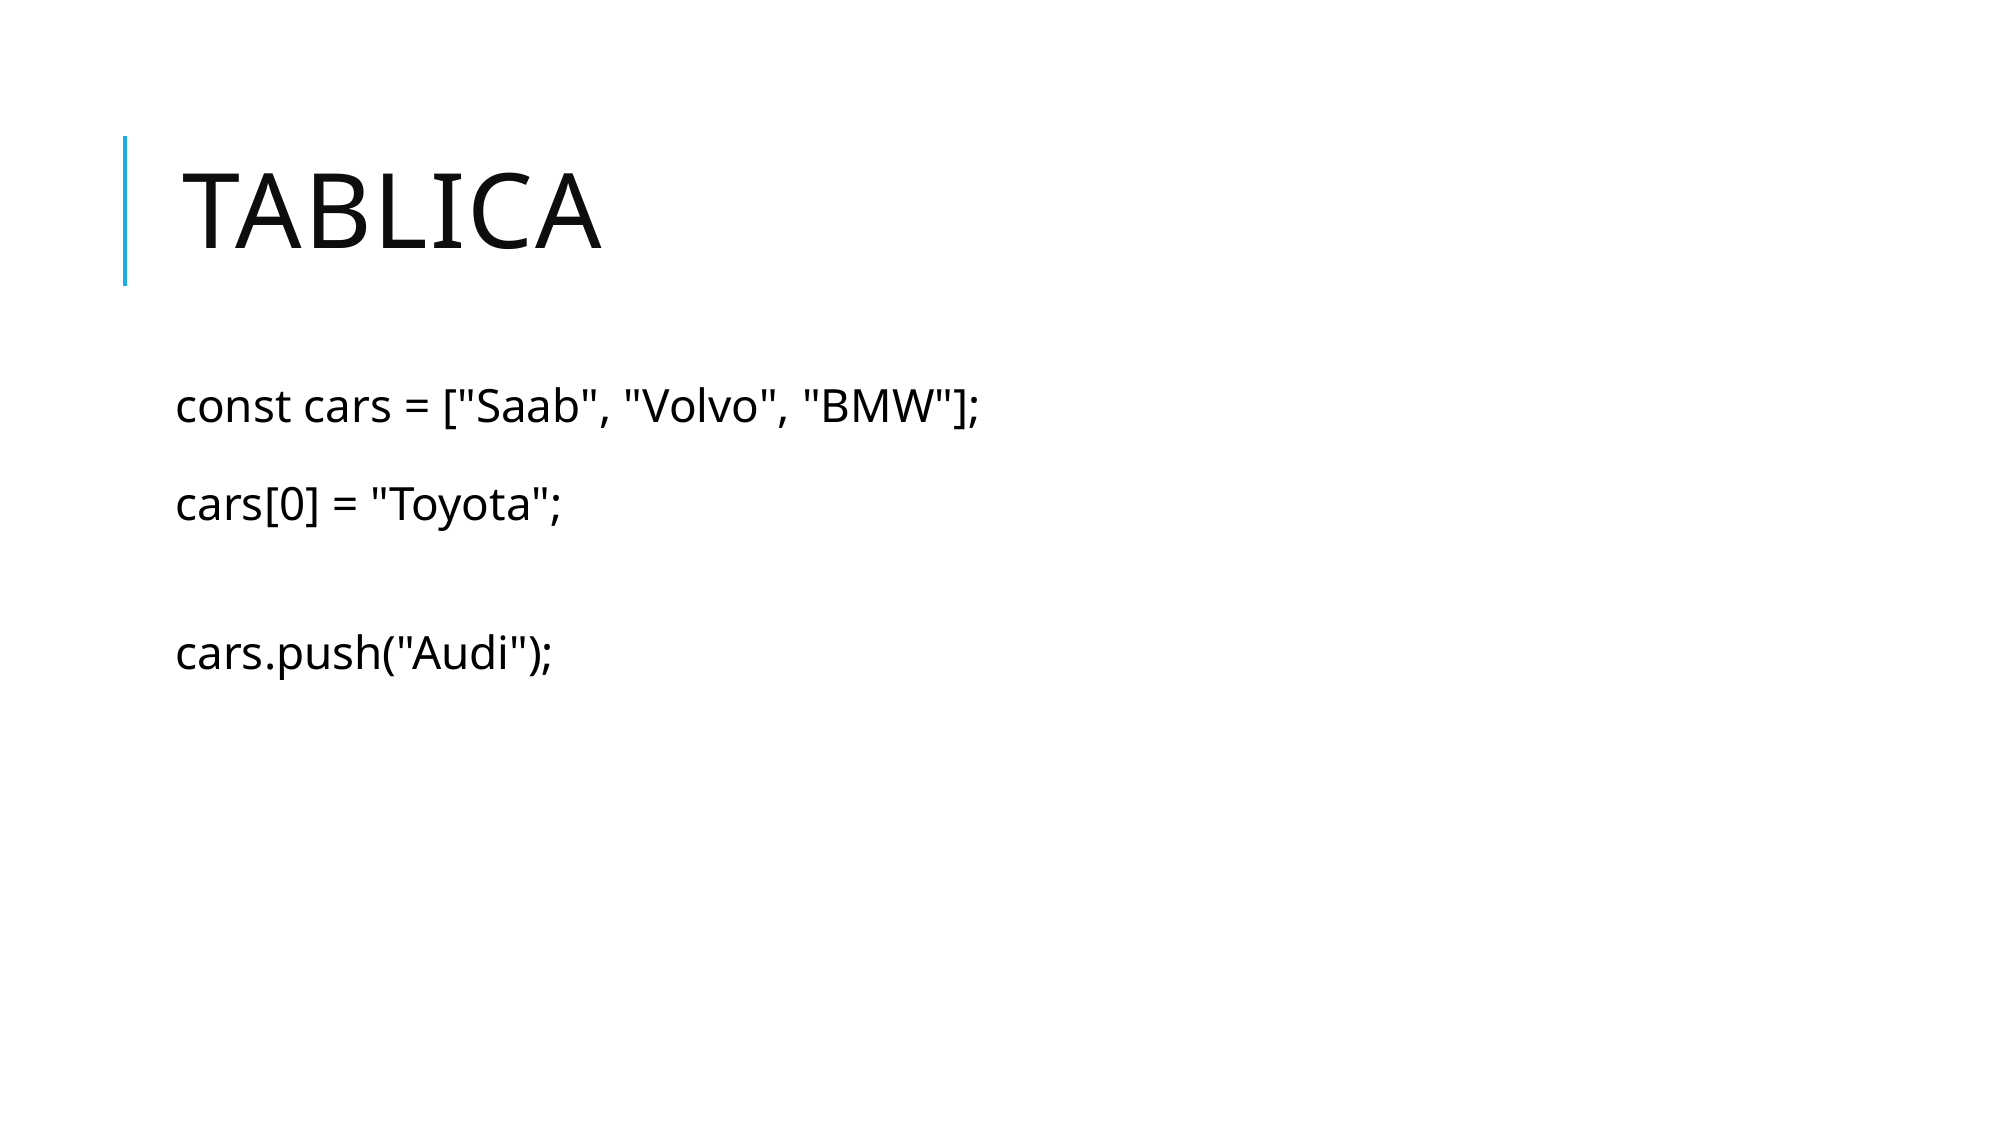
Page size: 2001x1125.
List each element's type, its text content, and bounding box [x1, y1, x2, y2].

title Tablica [168, 96, 1763, 342]
list const cars = ["Saab", "Volvo", "BMW"]; cars[0] = "Toyota"; cars.push("Audi"); [168, 375, 1763, 1035]
